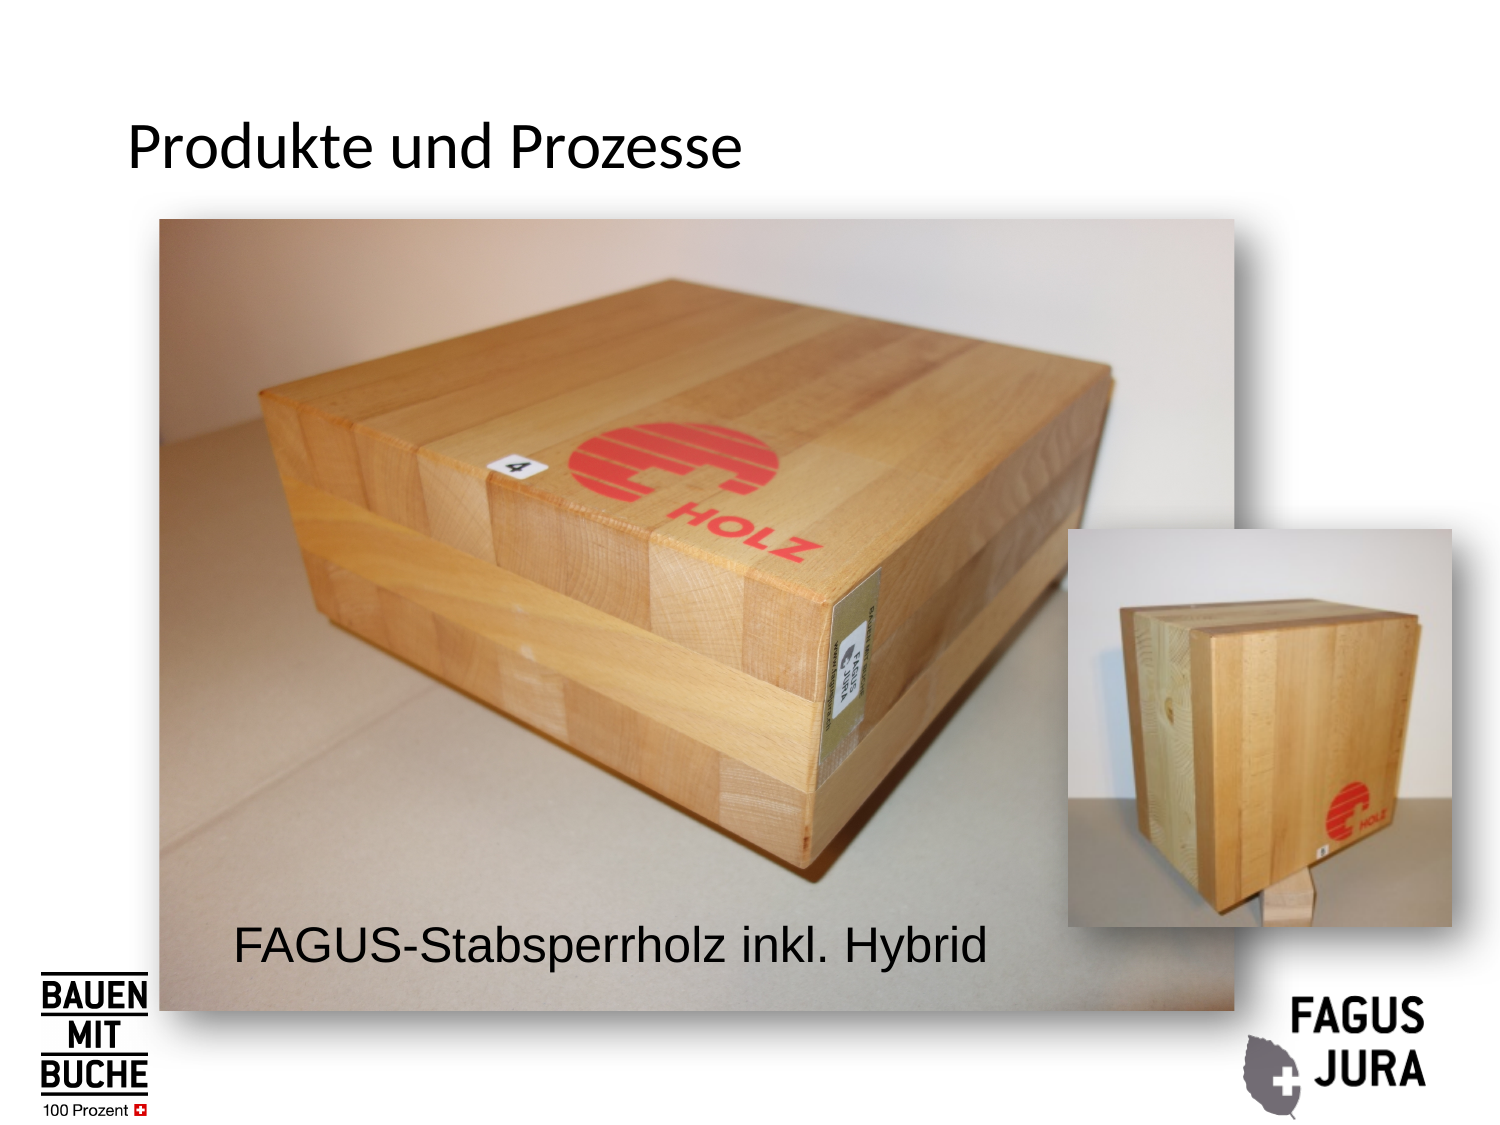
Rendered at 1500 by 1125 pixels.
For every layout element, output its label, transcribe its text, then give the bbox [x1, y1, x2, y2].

picture [41, 972, 148, 1116]
picture [1243, 986, 1436, 1120]
title Produkte und Prozesse [112, 99, 1388, 185]
picture [159, 219, 1452, 1012]
